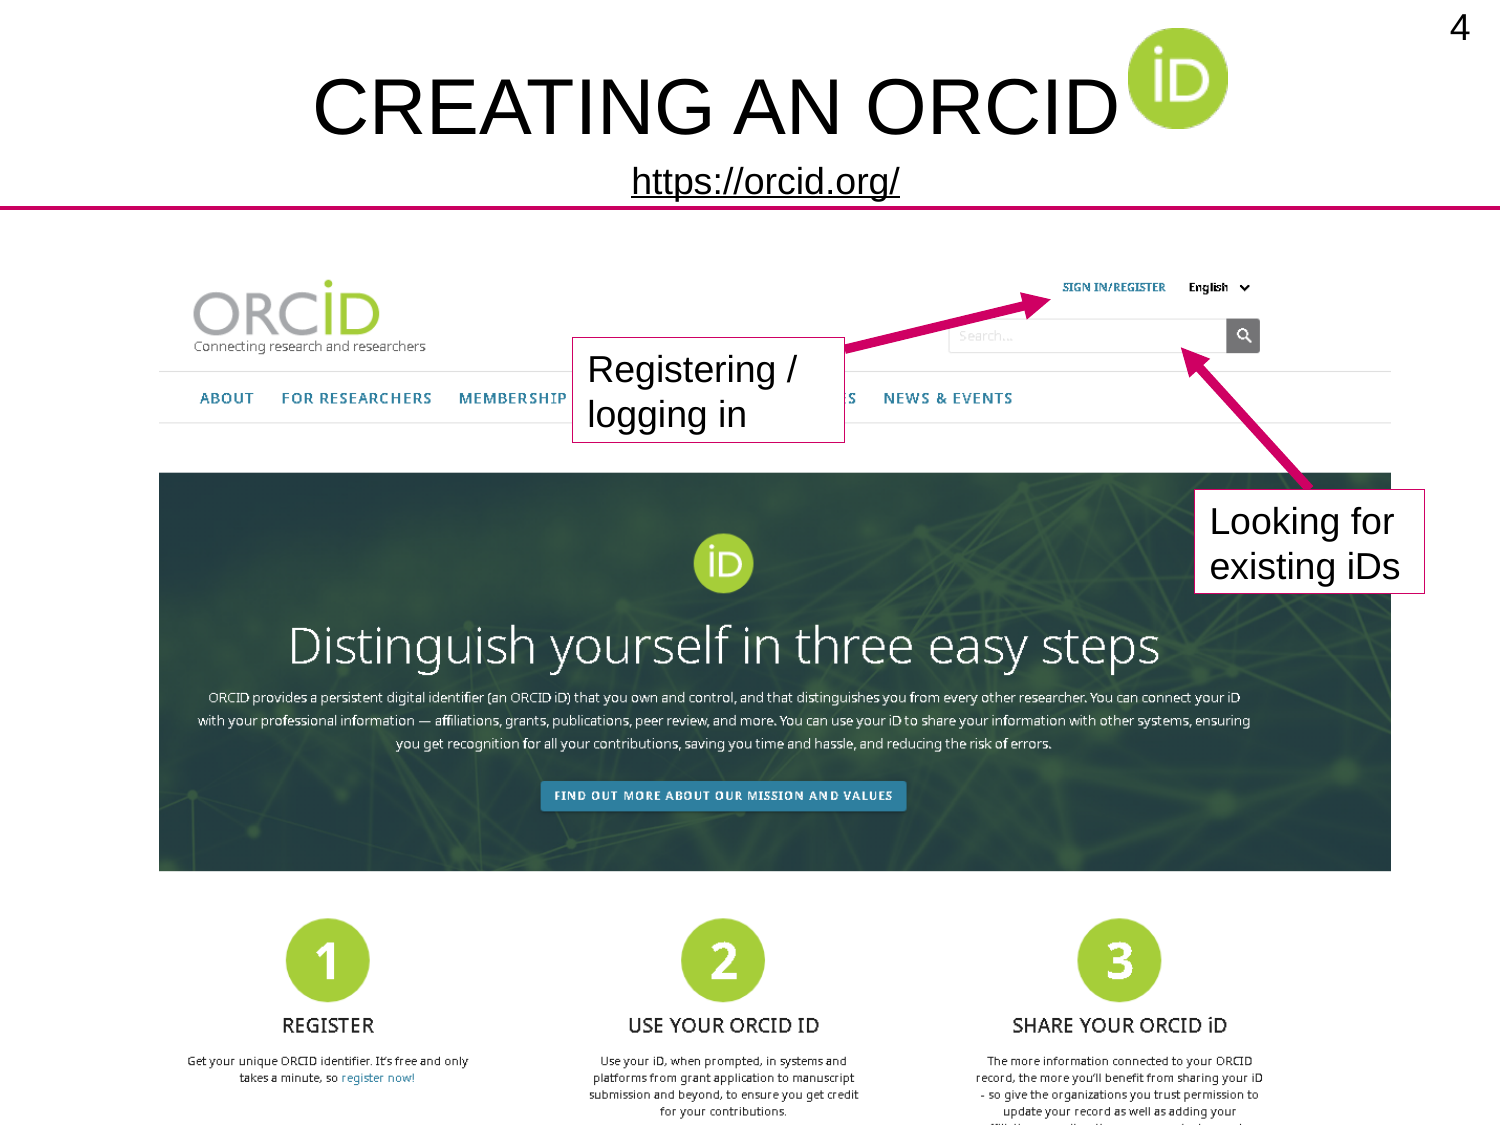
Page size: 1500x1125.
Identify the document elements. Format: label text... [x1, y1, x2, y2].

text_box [844, 299, 1051, 350]
picture [159, 263, 1391, 1125]
picture [1127, 27, 1229, 129]
text_box Looking for existing iDs [1394, 489, 1425, 594]
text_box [1180, 347, 1311, 490]
text_box https://orcid.org/ [616, 149, 926, 209]
title Creating an ORCID [75, 21, 1425, 185]
